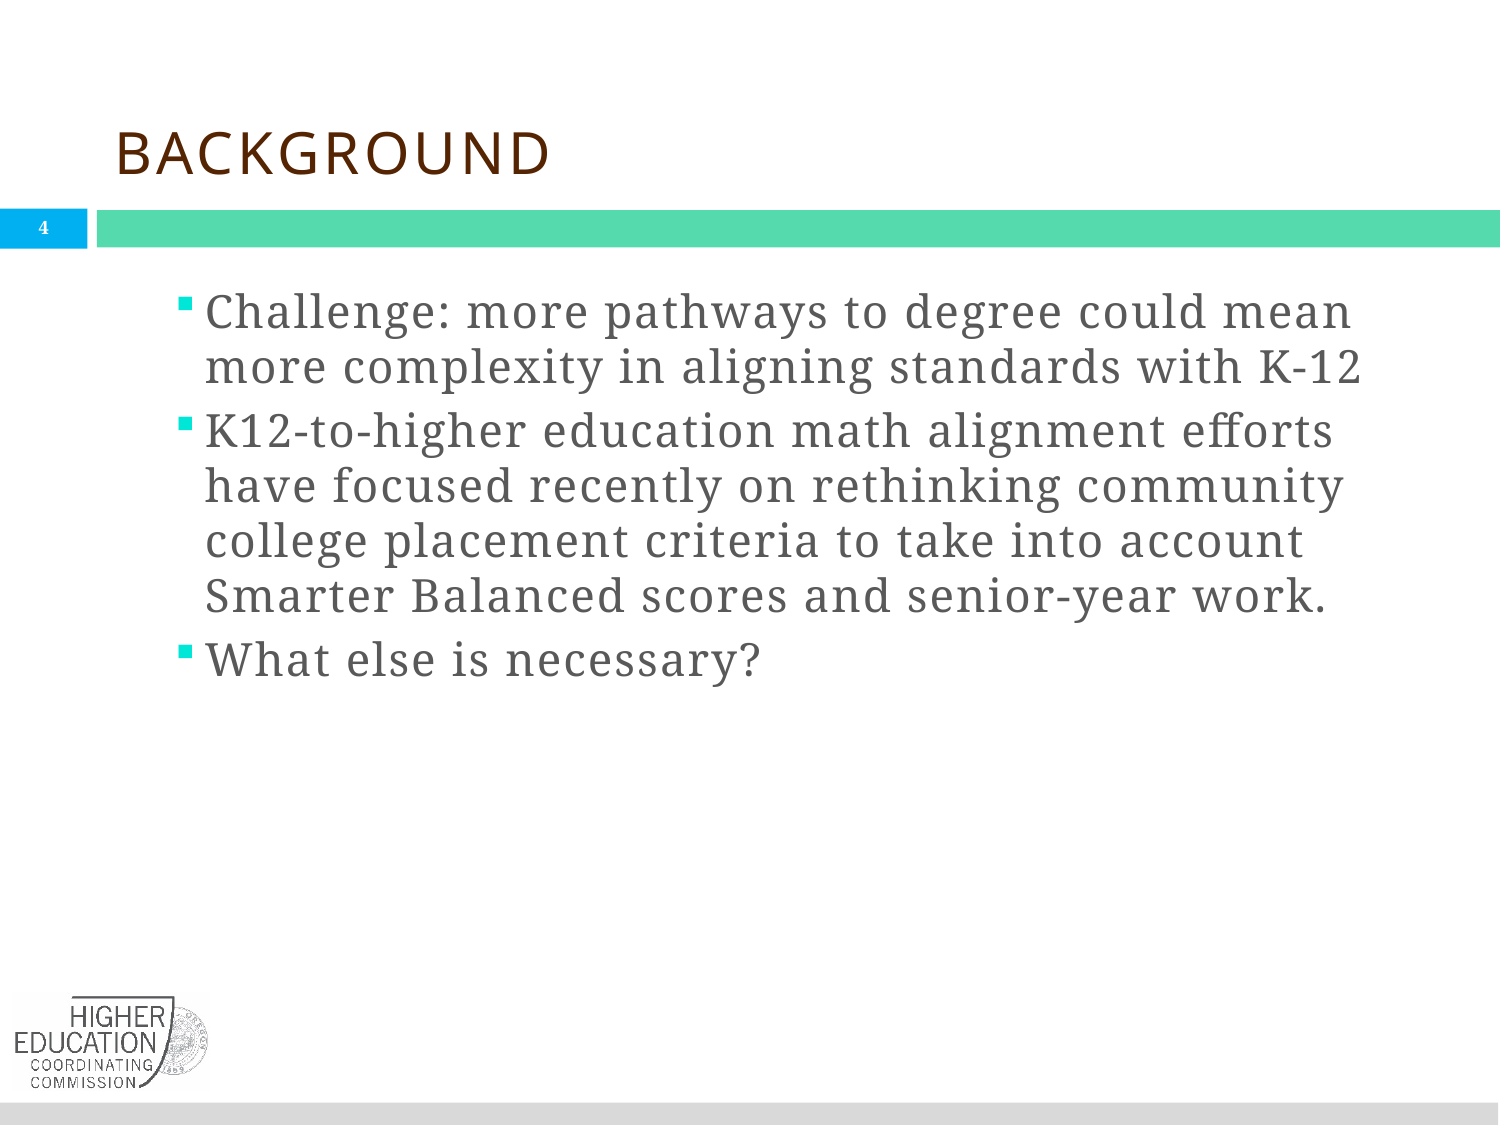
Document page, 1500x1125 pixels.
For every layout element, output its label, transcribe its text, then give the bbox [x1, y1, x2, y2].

title Background [99, 64, 1500, 238]
picture [12, 992, 210, 1091]
list Challenge: more pathways to degree could mean more complexity in aligning standards with K-12 K12-to-higher education math alignment efforts have focused recently on rethinking community college placement criteria to take into account Smarter Balanced scores and senior-year work. What else is necessary? [99, 275, 1442, 925]
